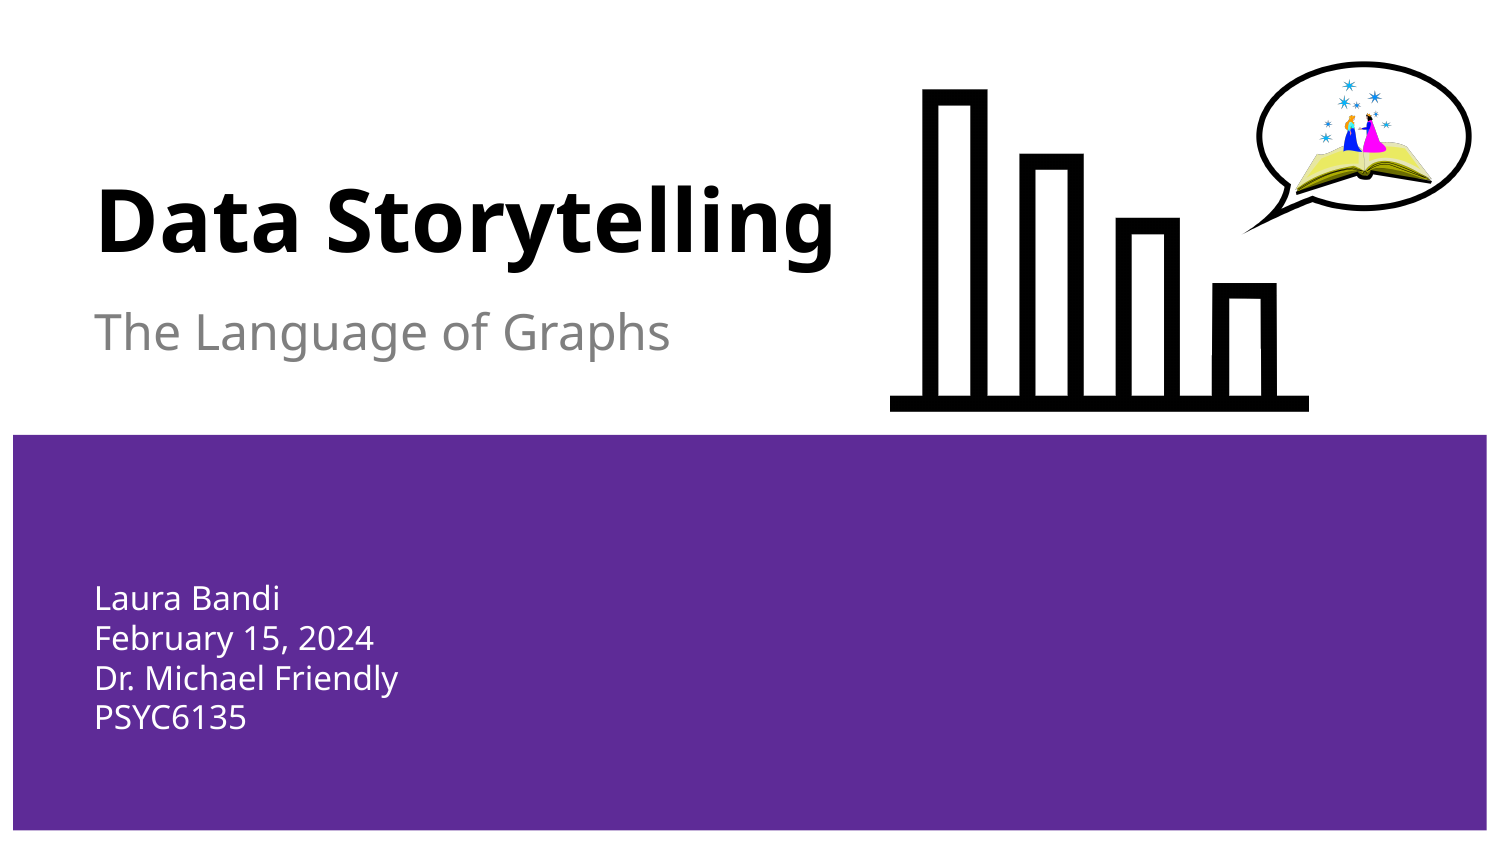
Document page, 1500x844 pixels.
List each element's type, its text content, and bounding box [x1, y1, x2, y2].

title Data Storytelling [79, 43, 1423, 285]
picture [889, 56, 1477, 412]
text_box Laura Bandi February 15, 2024 Dr. Michael Friendly PSYC6135 [78, 561, 555, 725]
subtitle The Language of Graphs [79, 285, 1423, 427]
